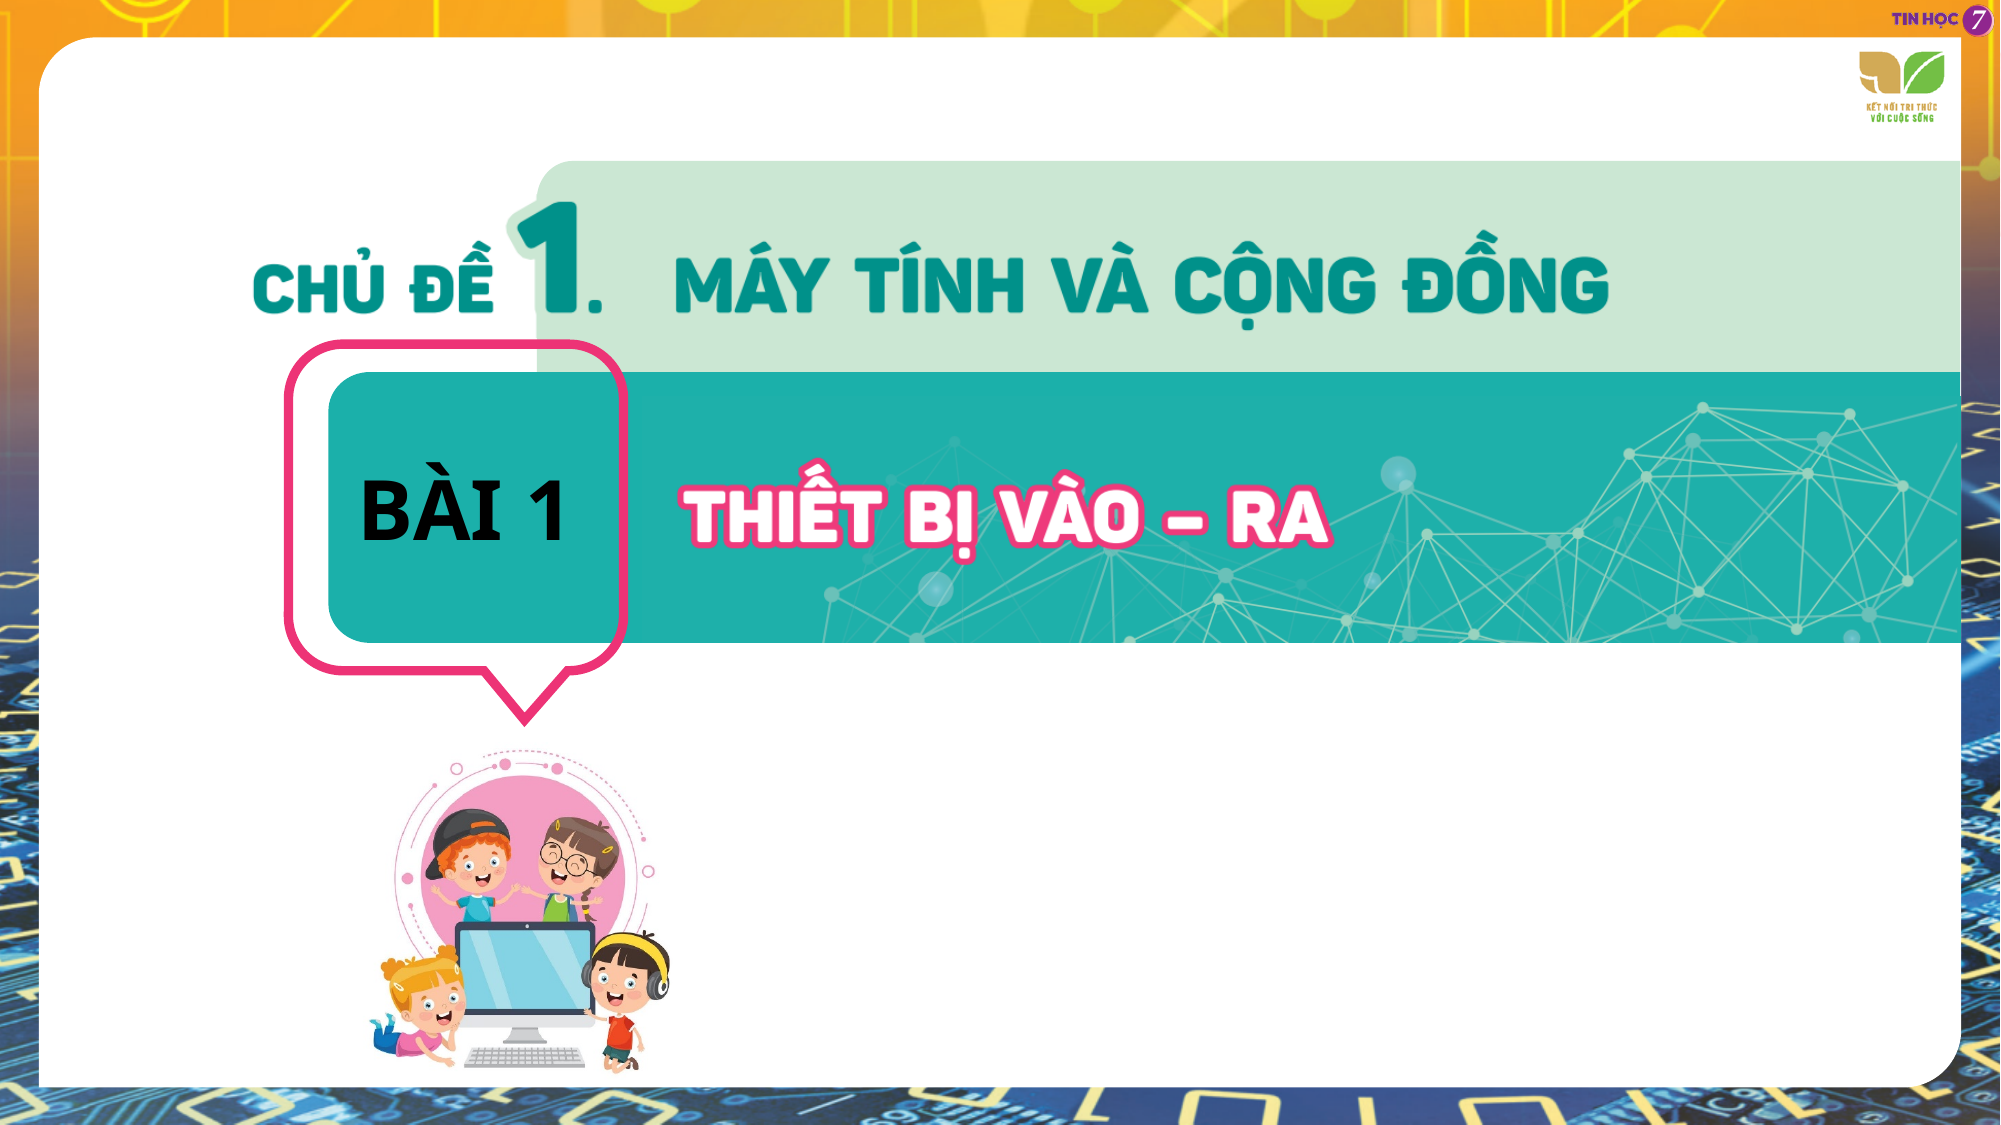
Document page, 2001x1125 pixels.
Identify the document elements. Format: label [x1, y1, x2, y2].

text_box [224, 160, 1961, 671]
picture [0, 0, 2001, 1125]
